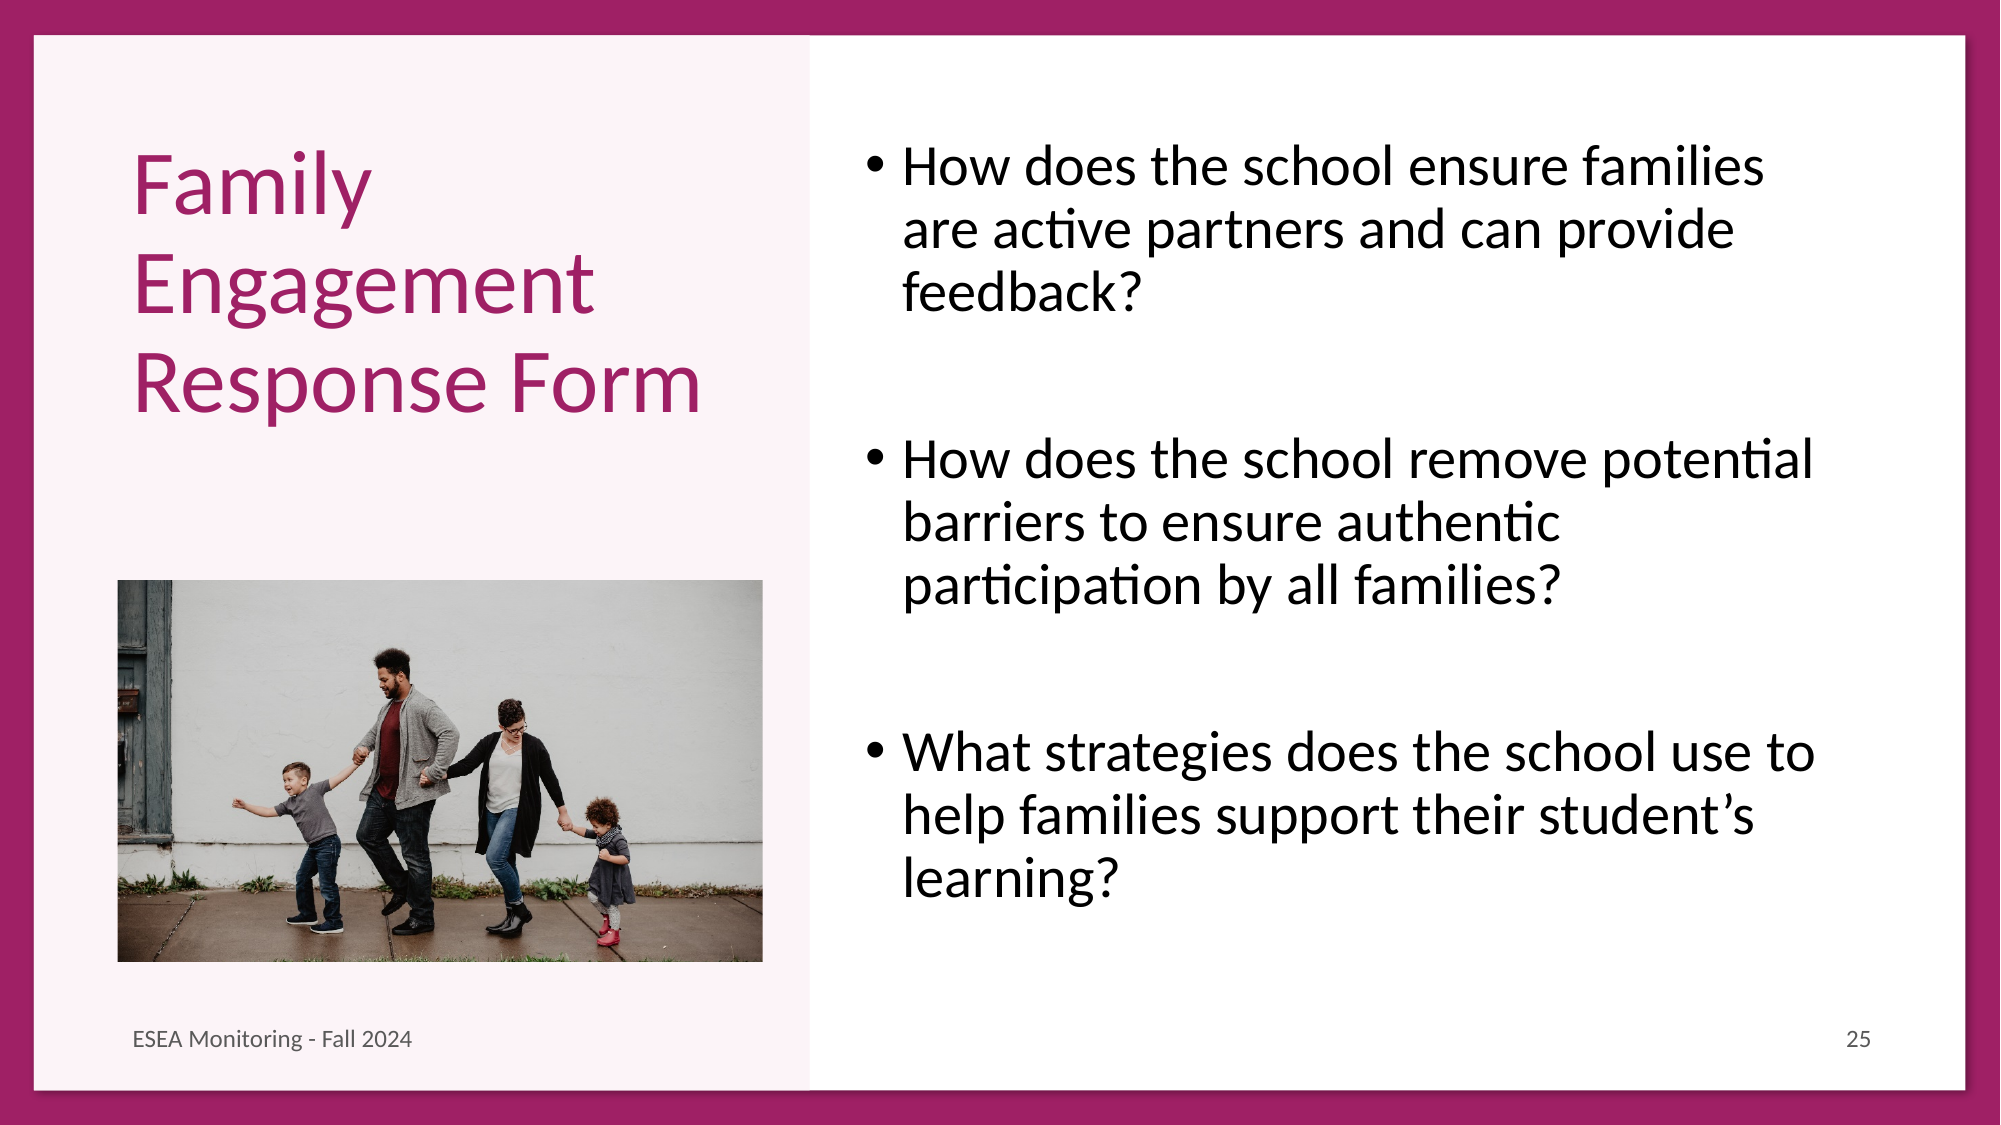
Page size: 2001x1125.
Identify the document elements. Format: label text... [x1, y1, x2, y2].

list How does the school ensure families are active partners and can provide feedback? How does the school remove potential barriers to ensure authentic participation by all families? What strategies does the school use to help families support their student’s learning? [850, 127, 1863, 962]
picture [117, 580, 763, 962]
footer ESEA Monitoring - Fall 2024 [117, 1007, 588, 1068]
title Family Engagement Response Form [117, 127, 763, 543]
slide_number 25 [1412, 1007, 1887, 1068]
